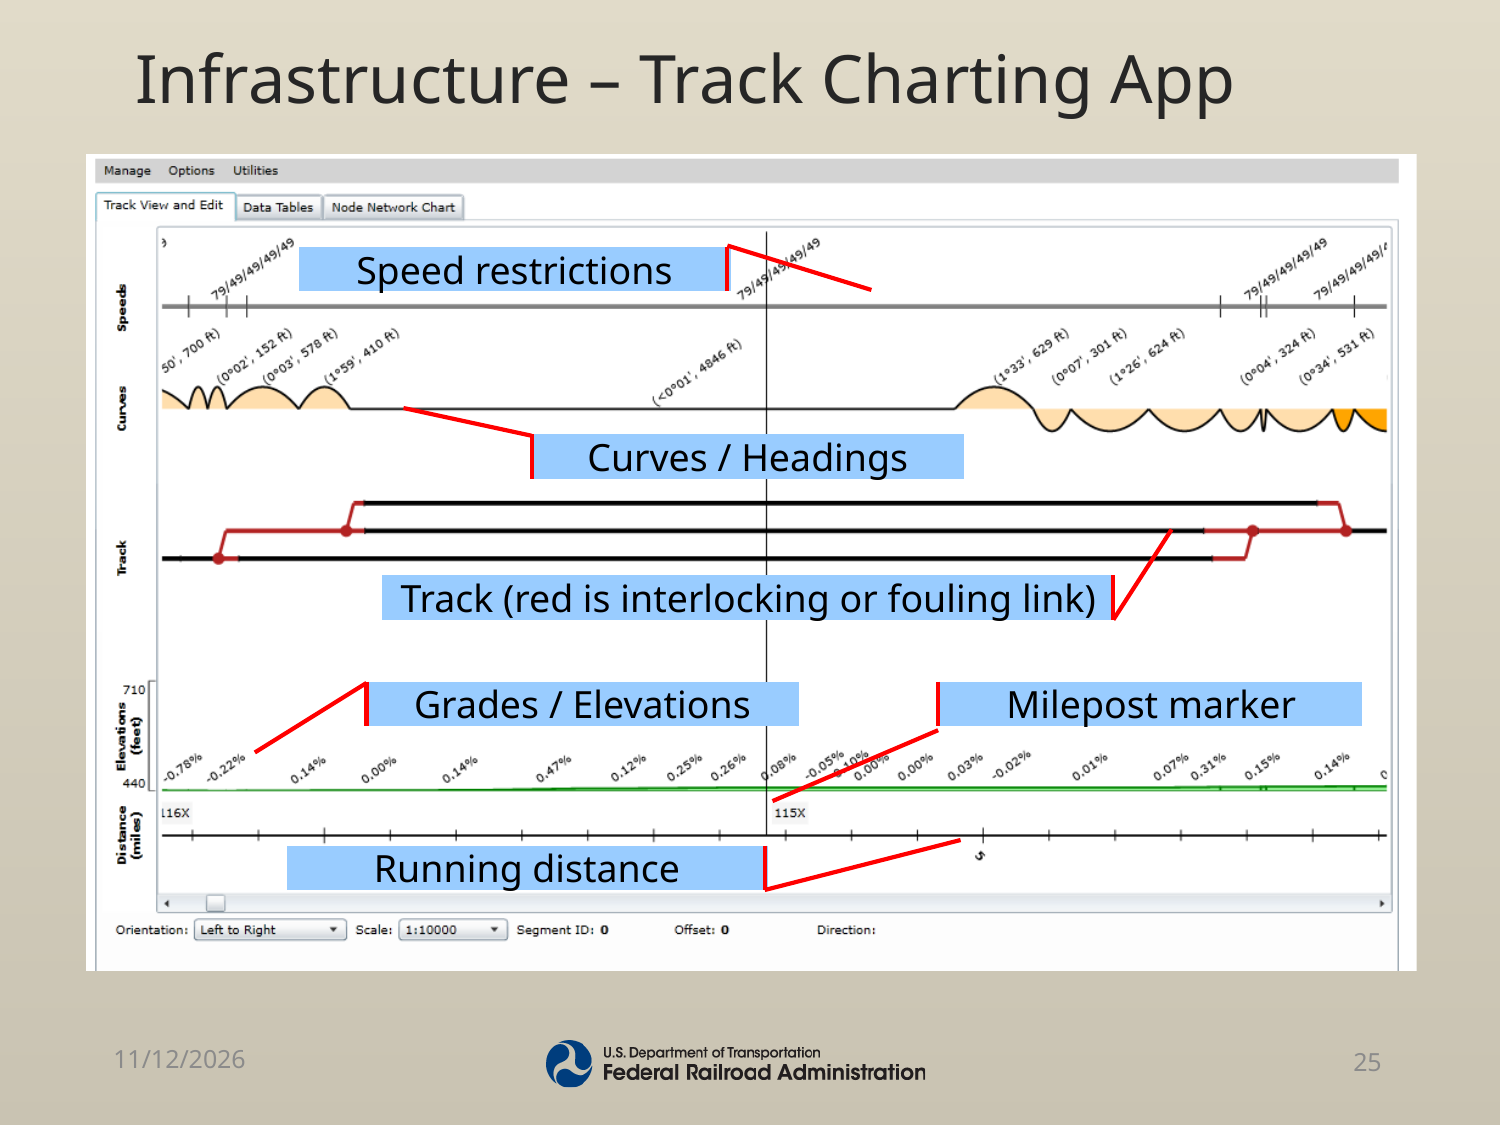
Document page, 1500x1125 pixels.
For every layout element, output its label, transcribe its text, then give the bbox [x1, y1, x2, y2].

slide_number 25 [1059, 1033, 1397, 1094]
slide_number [98, 1030, 436, 1091]
picture [526, 1035, 926, 1088]
picture [85, 154, 1417, 971]
title Infrastructure – Track Charting App [120, 20, 1380, 145]
